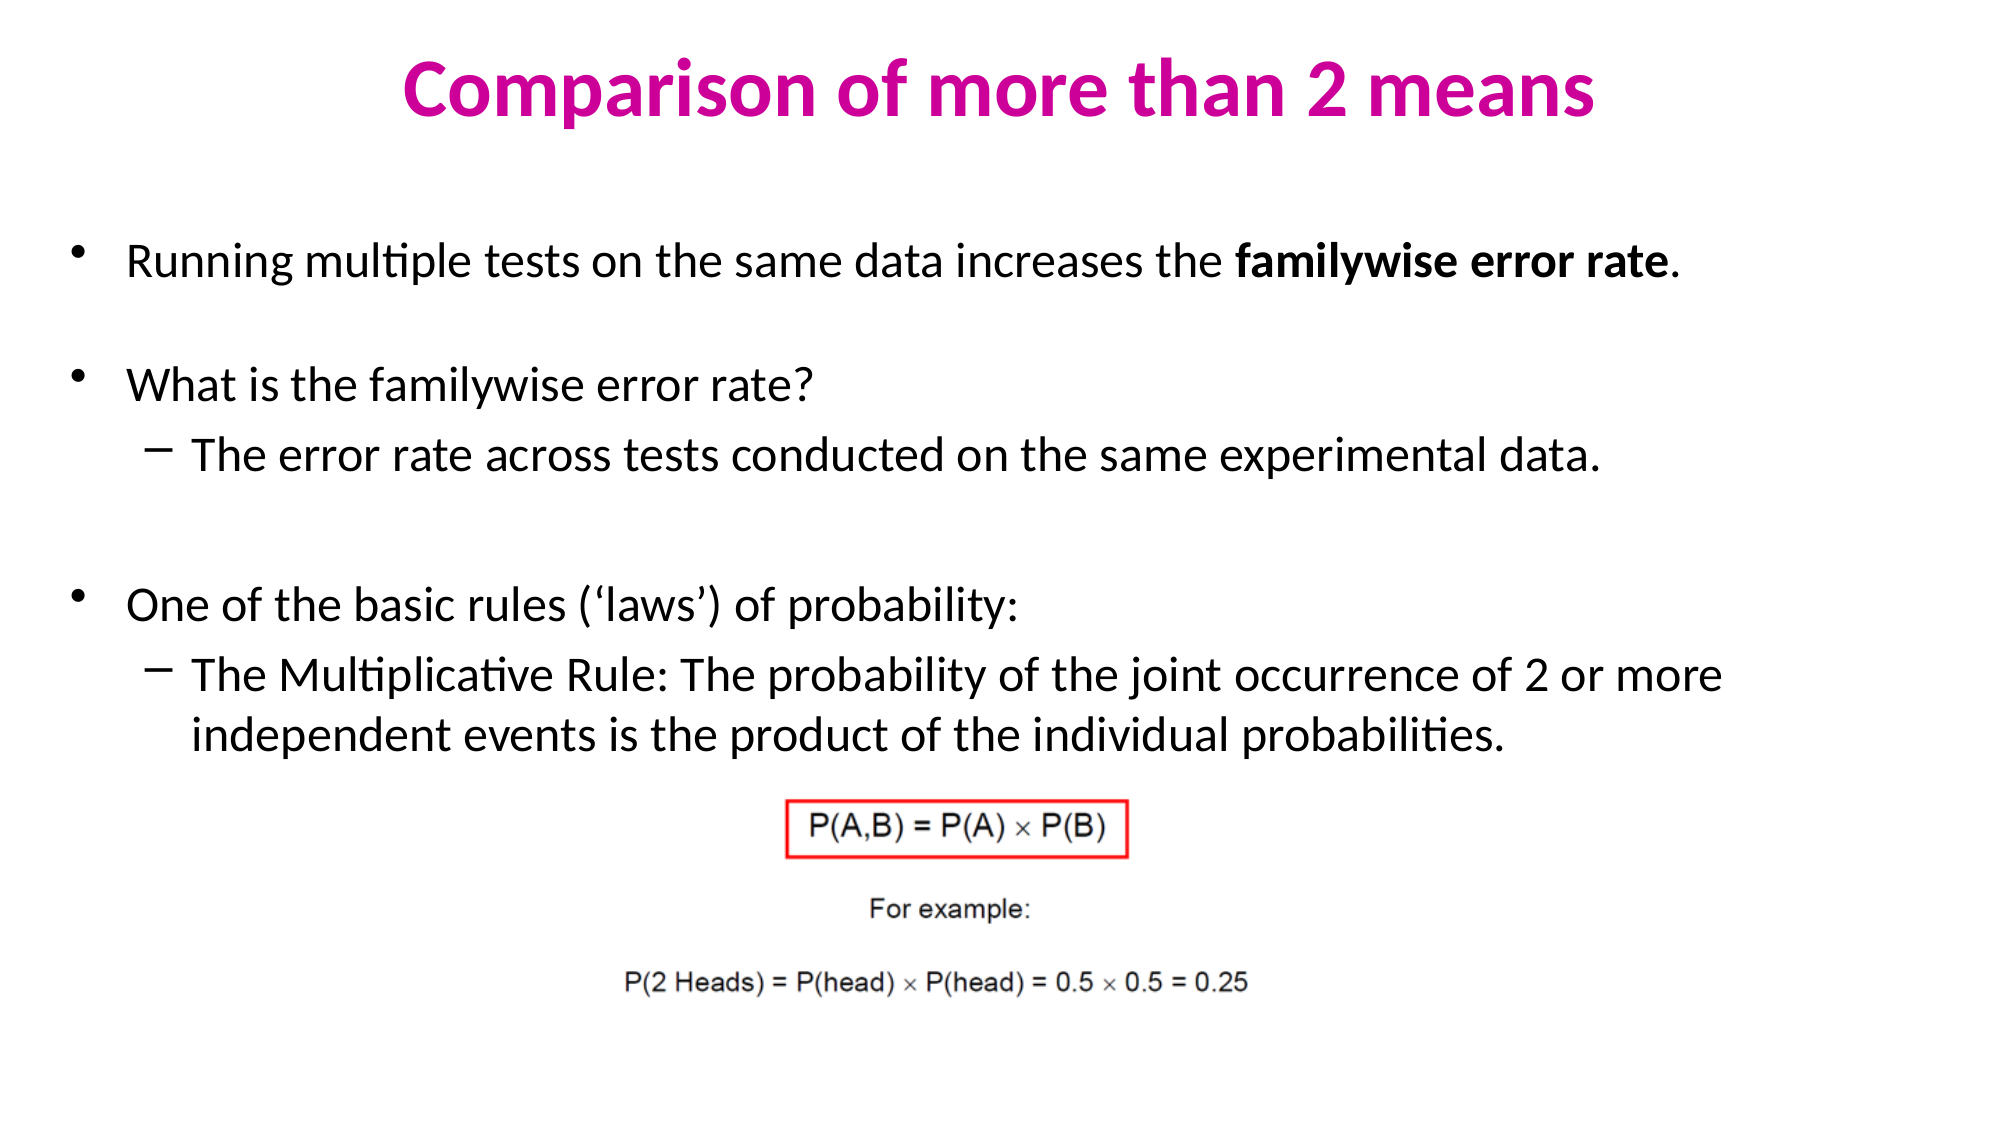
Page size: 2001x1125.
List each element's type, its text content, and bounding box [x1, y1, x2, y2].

picture [621, 784, 1267, 1012]
list Running multiple tests on the same data increases the familywise error rate. What is the familywise error rate? The error rate across tests conducted on the same experimental data. One of the basic rules (‘laws’) of probability: The Multiplicative Rule: The probability of the joint occurrence of 2 or more independent events is the product of the individual probabilities. [54, 219, 1969, 823]
title Comparison of more than 2 means [385, 30, 1615, 136]
